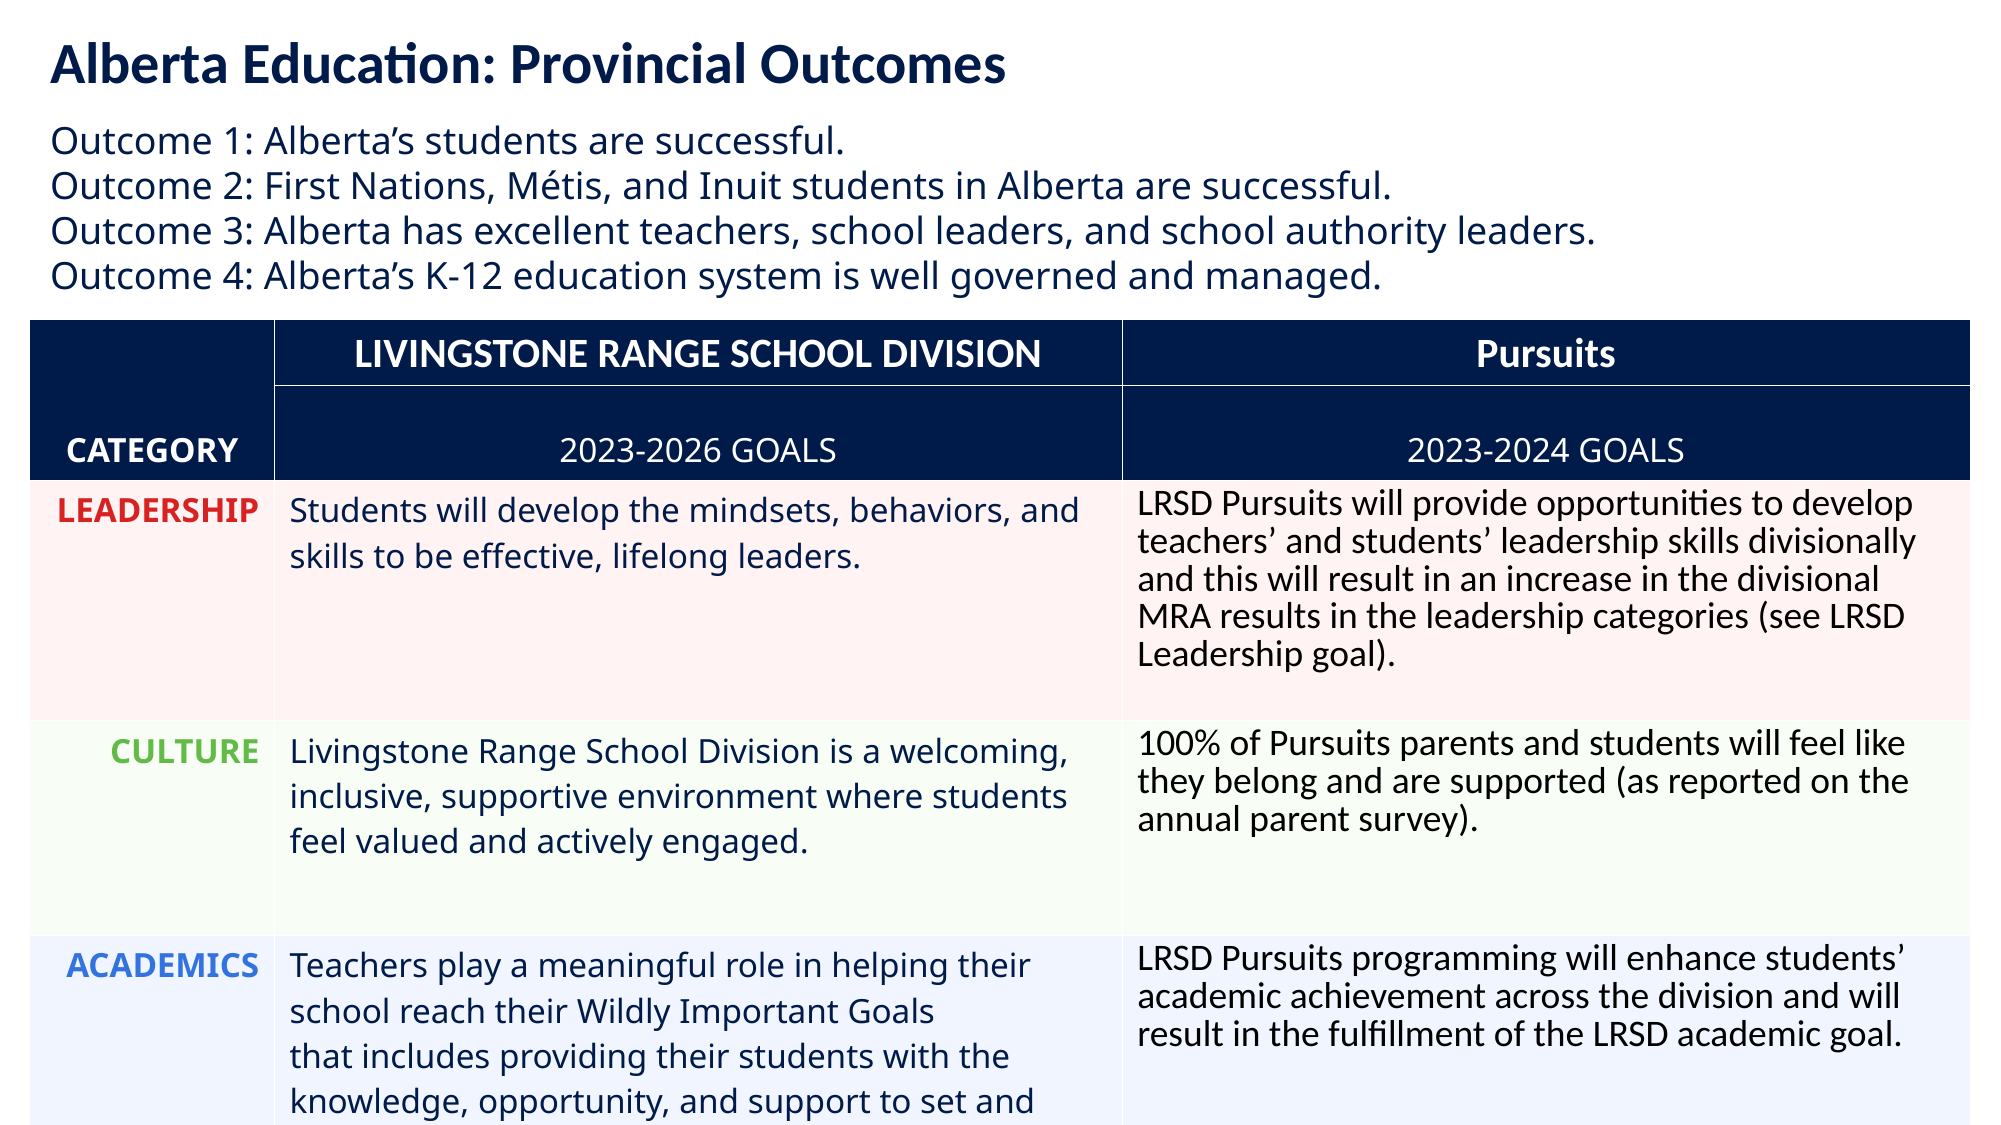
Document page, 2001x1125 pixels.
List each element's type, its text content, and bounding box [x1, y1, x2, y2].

table_cell 2023-2024 GOALS [1123, 386, 1970, 480]
table_header Pursuits [1123, 320, 1970, 385]
table_cell Students will develop the mindsets, behaviors, and skills to be effective, lifelong leaders. [275, 481, 1122, 720]
table_cell 2023-2026 GOALS [275, 386, 1122, 480]
text_box Alberta Education: Provincial Outcomes Outcome 1: Alberta’s students are successful. Outcome 2: First Nations, Métis, and Inuit students in Alberta are successful. Outcome 3: Alberta has excellent teachers, school leaders, and school authority leaders. Outcome 4: Alberta’s K-12 education system is well governed and managed. [30, 0, 1970, 318]
table_cell 100% of Pursuits parents and students will feel like they belong and are supported (as reported on the annual parent survey). [1123, 721, 1970, 935]
table_cell Livingstone Range School Division is a welcoming, inclusive, supportive environment where students feel valued and actively engaged. [275, 721, 1122, 935]
table_cell LEADERSHIP [30, 481, 274, 720]
table_cell LRSD Pursuits will provide opportunities to develop teachers’ and students’ leadership skills divisionally and this will result in an increase in the divisional MRA results in the leadership categories (see LRSD Leadership goal). [1123, 481, 1970, 720]
table_cell CULTURE [30, 721, 274, 935]
table_header LIVINGSTONE RANGE SCHOOL DIVISION [275, 320, 1122, 385]
table_header CATEGORY [30, 320, 274, 480]
table_cell Teachers play a meaningful role in helping their school reach their Wildly Important Goals that includes providing their students with the knowledge, opportunity, and support to set and achieve personally meaningful goals. [275, 936, 1122, 1125]
table_cell LRSD Pursuits programming will enhance students’ academic achievement across the division and will result in the fulfillment of the LRSD academic goal. [1123, 936, 1970, 1125]
table_cell ACADEMICS [30, 936, 274, 1125]
